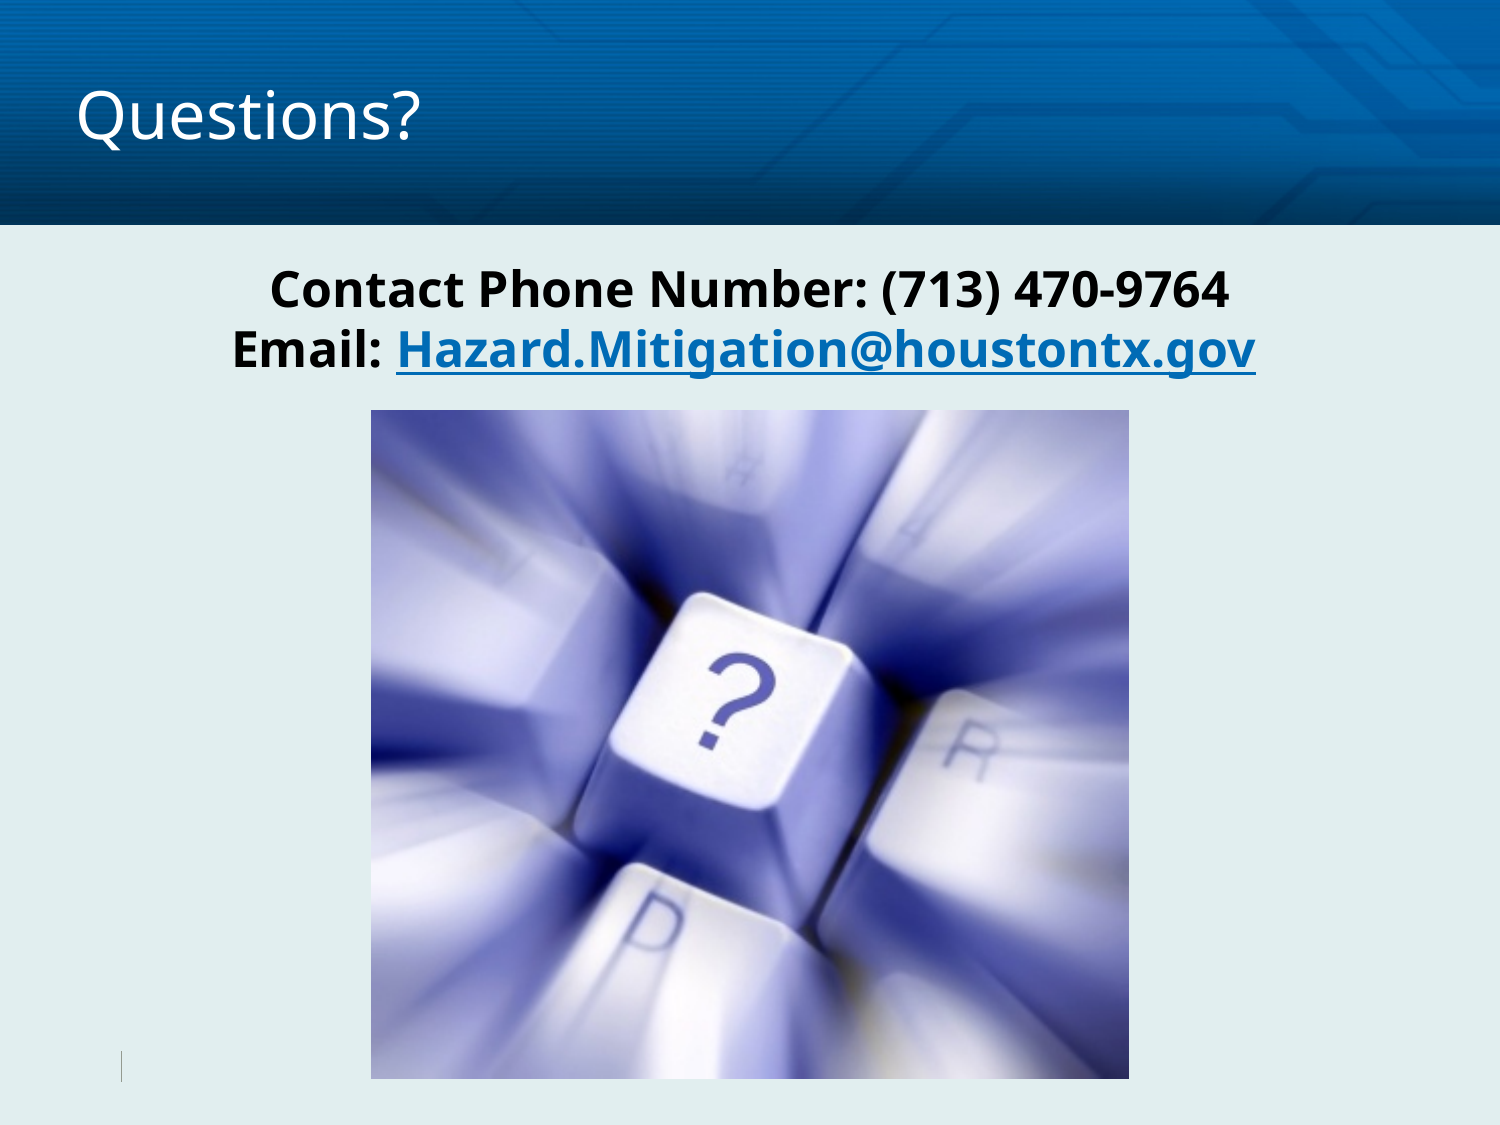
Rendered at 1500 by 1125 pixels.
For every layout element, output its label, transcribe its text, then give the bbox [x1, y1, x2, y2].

picture [0, 0, 1500, 225]
text_box Contact Phone Number: (713) 470-9764 Email: Hazard.Mitigation@houstontx.gov [83, 250, 1417, 394]
title Questions? [75, 46, 1078, 179]
picture [371, 410, 1129, 1080]
